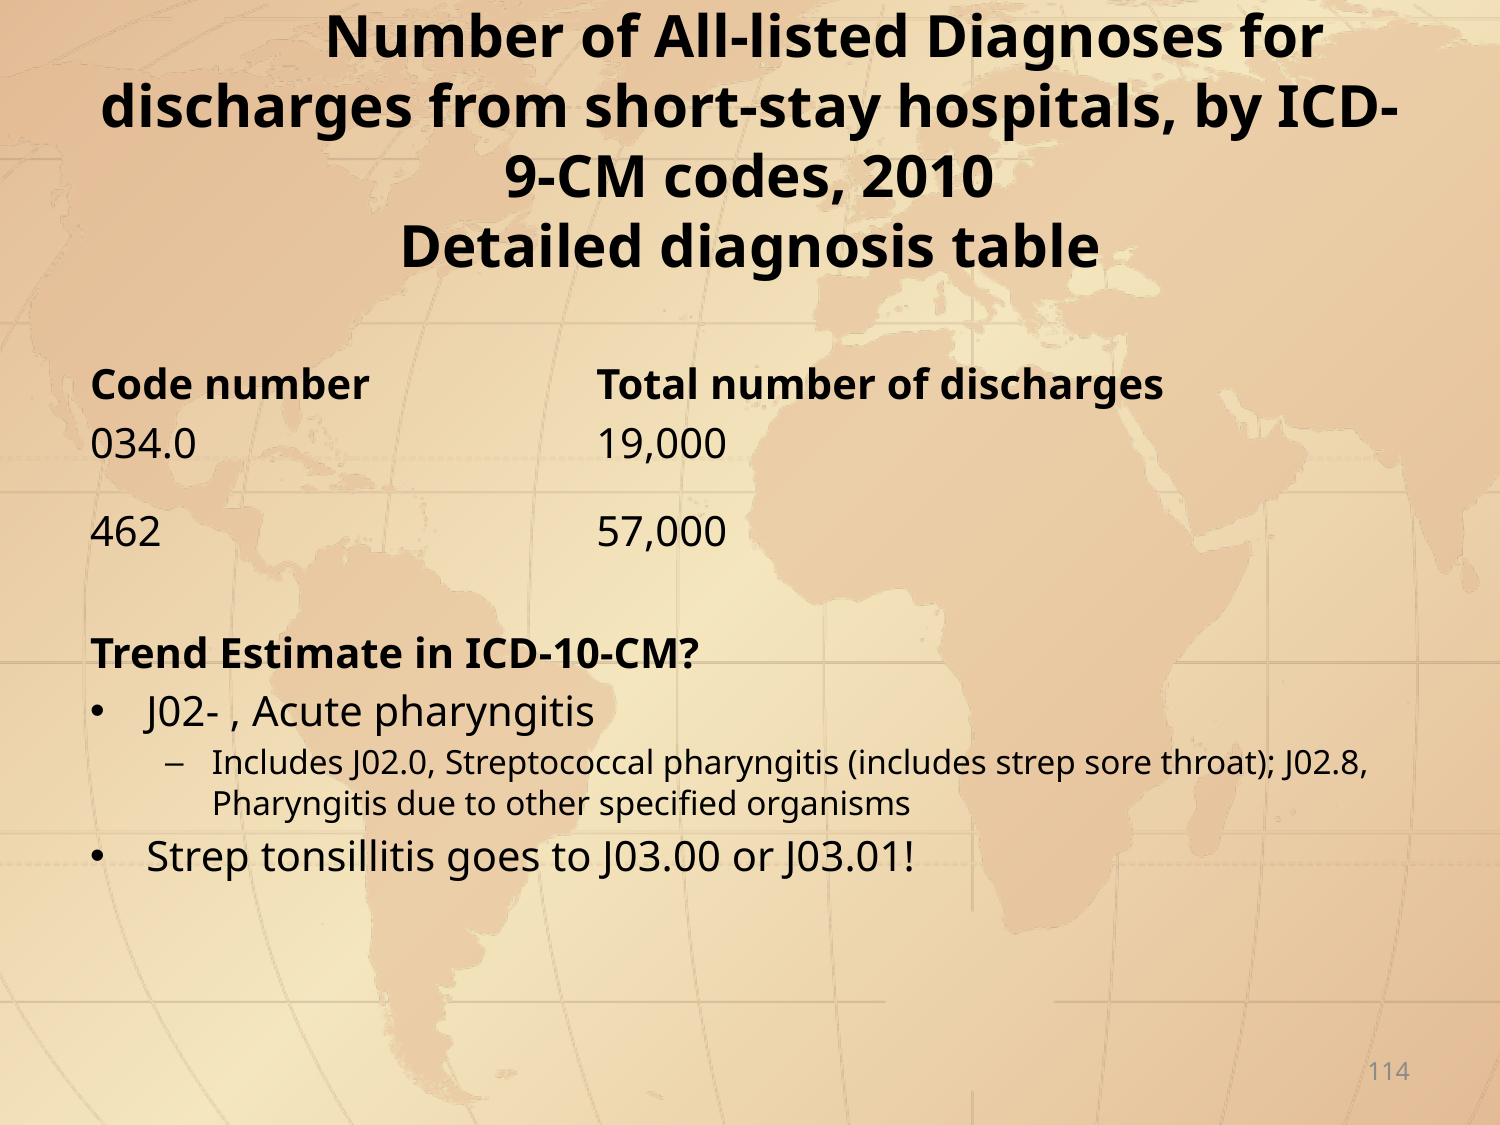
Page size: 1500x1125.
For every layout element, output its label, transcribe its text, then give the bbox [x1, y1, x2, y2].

picture [0, 0, 1500, 1125]
slide_number 114 [1074, 1042, 1425, 1103]
title Number of All-listed Diagnoses for discharges from short-stay hospitals, by ICD-9-CM codes, 2010 Detailed diagnosis table [75, 45, 1425, 233]
list Code number Total number of discharges 034.0 19,000 462 57,000 Trend Estimate in ICD-10-CM? J02- , Acute pharyngitis Includes J02.0, Streptococcal pharyngitis (includes strep sore throat); J02.8, Pharyngitis due to other specified organisms Strep tonsillitis goes to J03.00 or J03.01! [75, 262, 1425, 1005]
